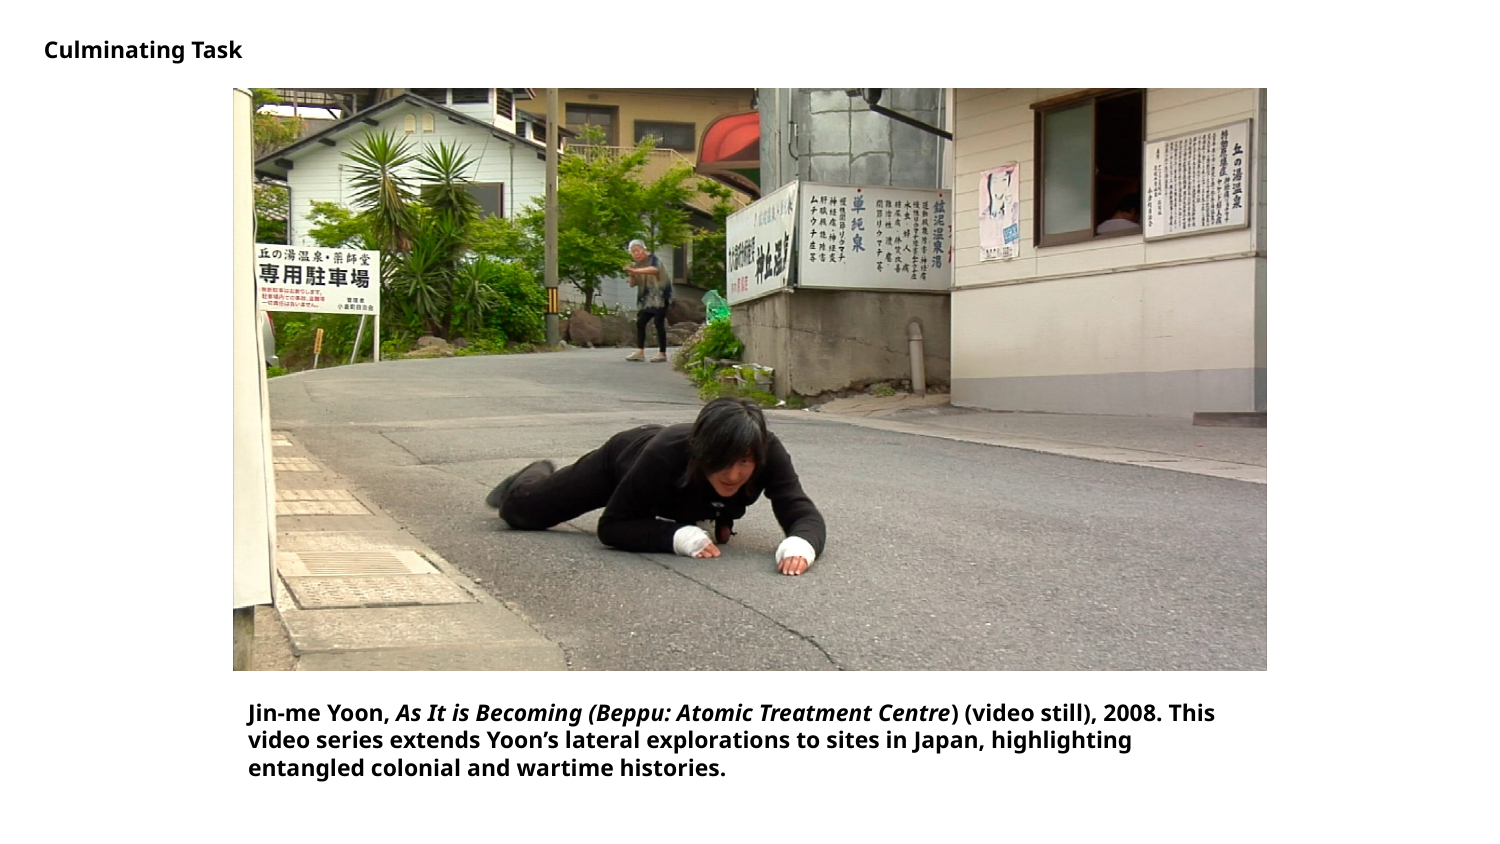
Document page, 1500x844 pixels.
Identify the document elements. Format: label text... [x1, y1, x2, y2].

picture [232, 88, 1268, 671]
text_box Culminating Task [28, 16, 453, 78]
text_box Jin-me Yoon, As It is Becoming (Beppu: Atomic Treatment Centre) (video still), 2008. This video series extends Yoon’s lateral explorations to sites in Japan, highlighting entangled colonial and wartime histories. [233, 683, 1267, 796]
